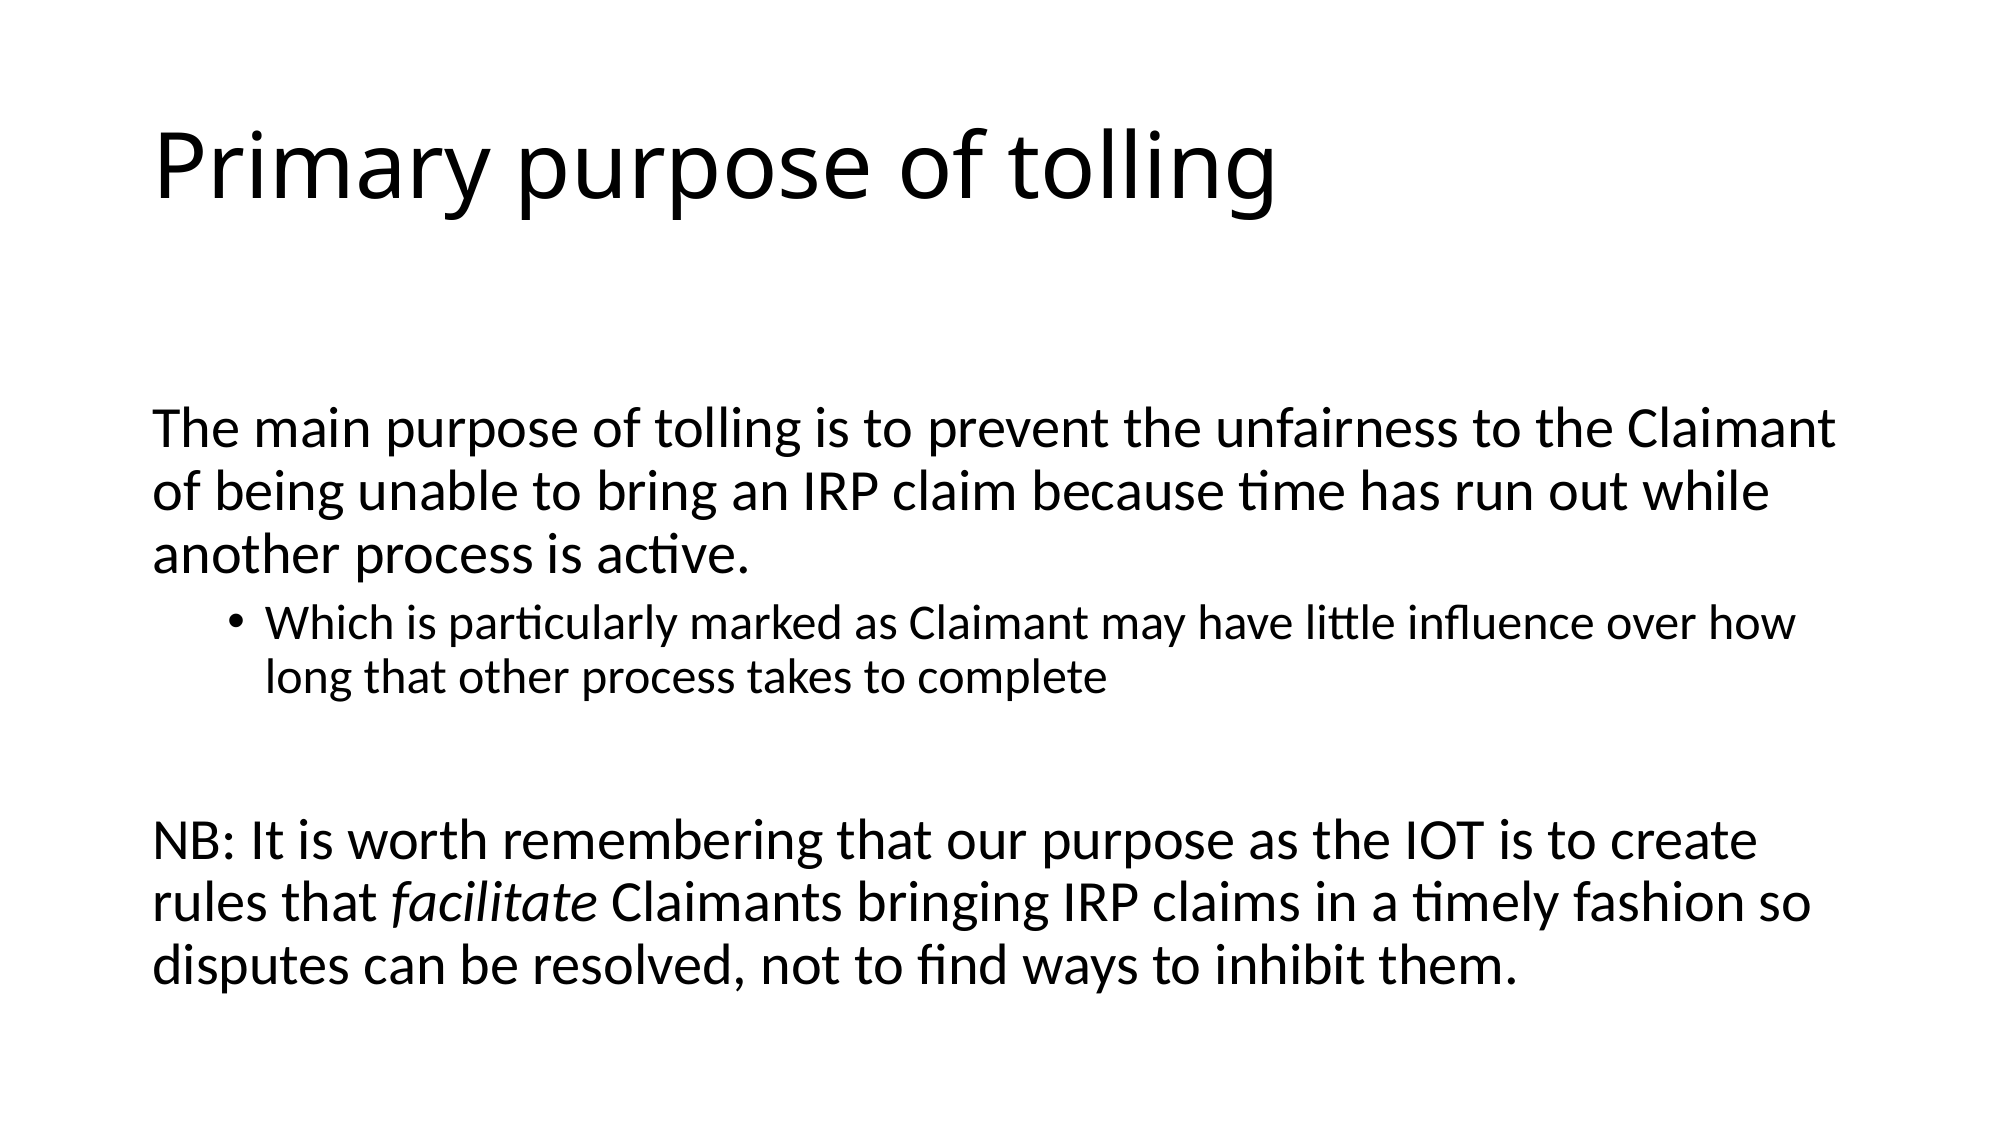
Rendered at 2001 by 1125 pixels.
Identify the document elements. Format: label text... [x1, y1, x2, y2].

title Primary purpose of tolling [137, 59, 1863, 278]
list The main purpose of tolling is to prevent the unfairness to the Claimant of being unable to bring an IRP claim because time has run out while another process is active. Which is particularly marked as Claimant may have little influence over how long that other process takes to complete NB: It is worth remembering that our purpose as the IOT is to create rules that facilitate Claimants bringing IRP claims in a timely fashion so disputes can be resolved, not to find ways to inhibit them. [137, 299, 1863, 1014]
